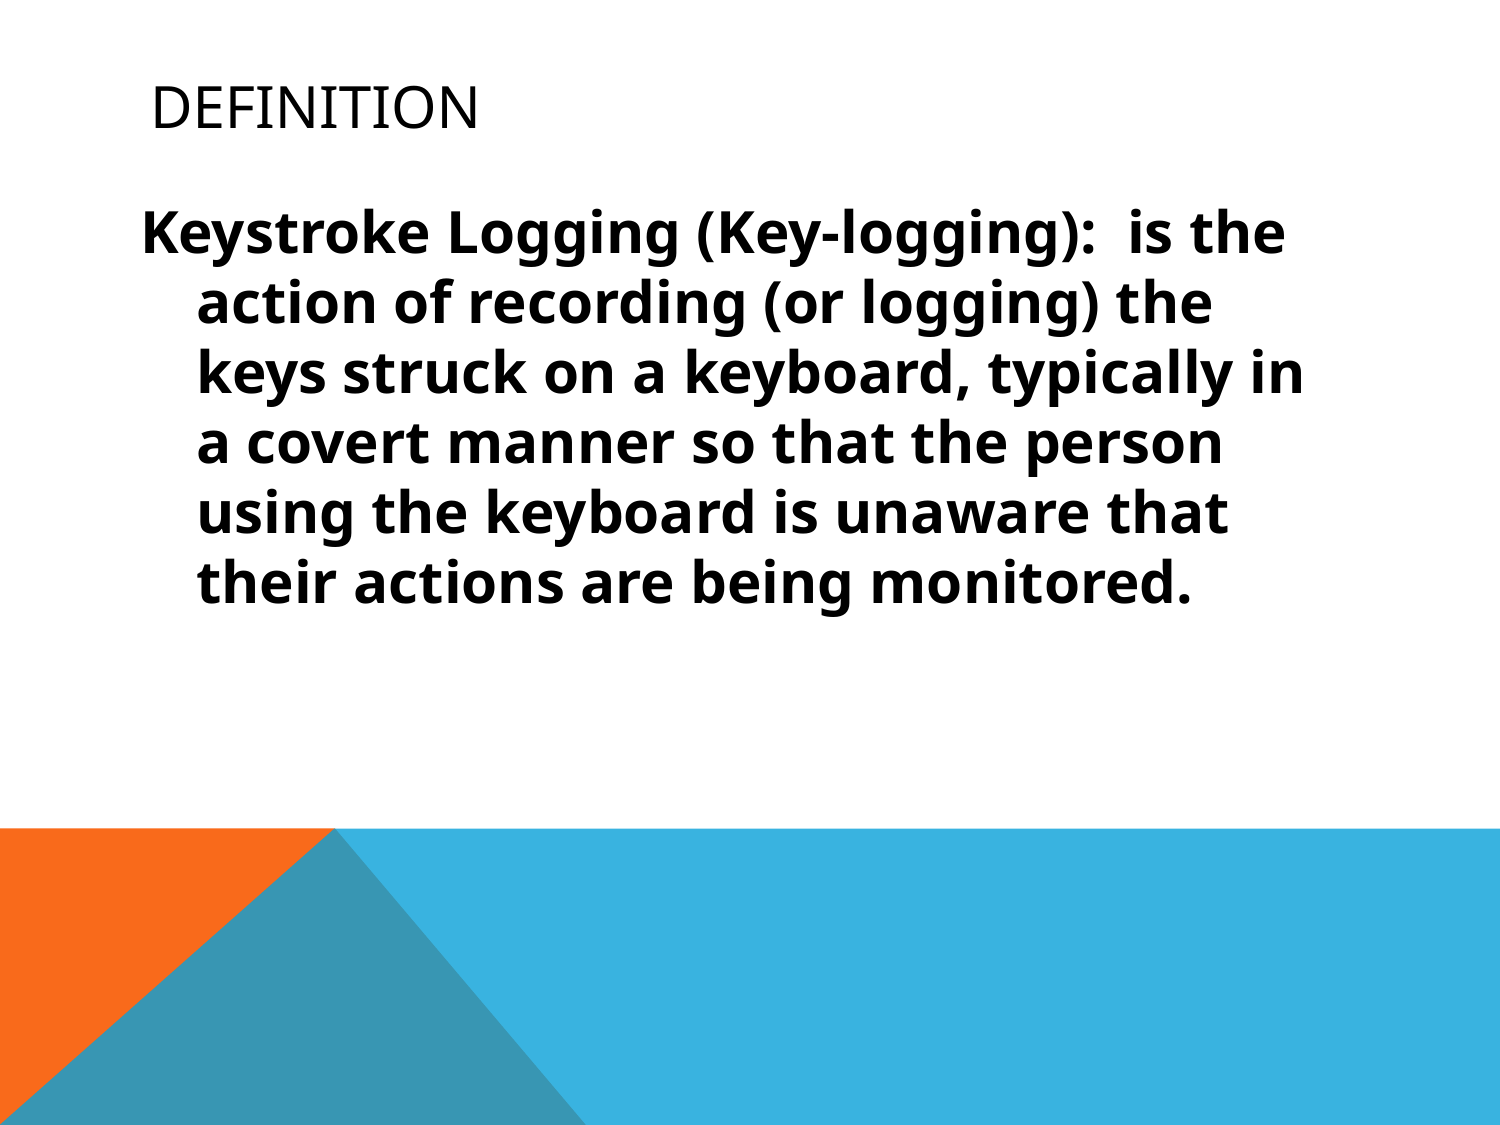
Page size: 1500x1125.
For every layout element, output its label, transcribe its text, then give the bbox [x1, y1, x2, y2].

list Keystroke Logging (Key-logging): is the action of recording (or logging) the keys struck on a keyboard, typically in a covert manner so that the person using the keyboard is unaware that their actions are being monitored. [125, 187, 1359, 775]
title Definition [135, 60, 1369, 150]
